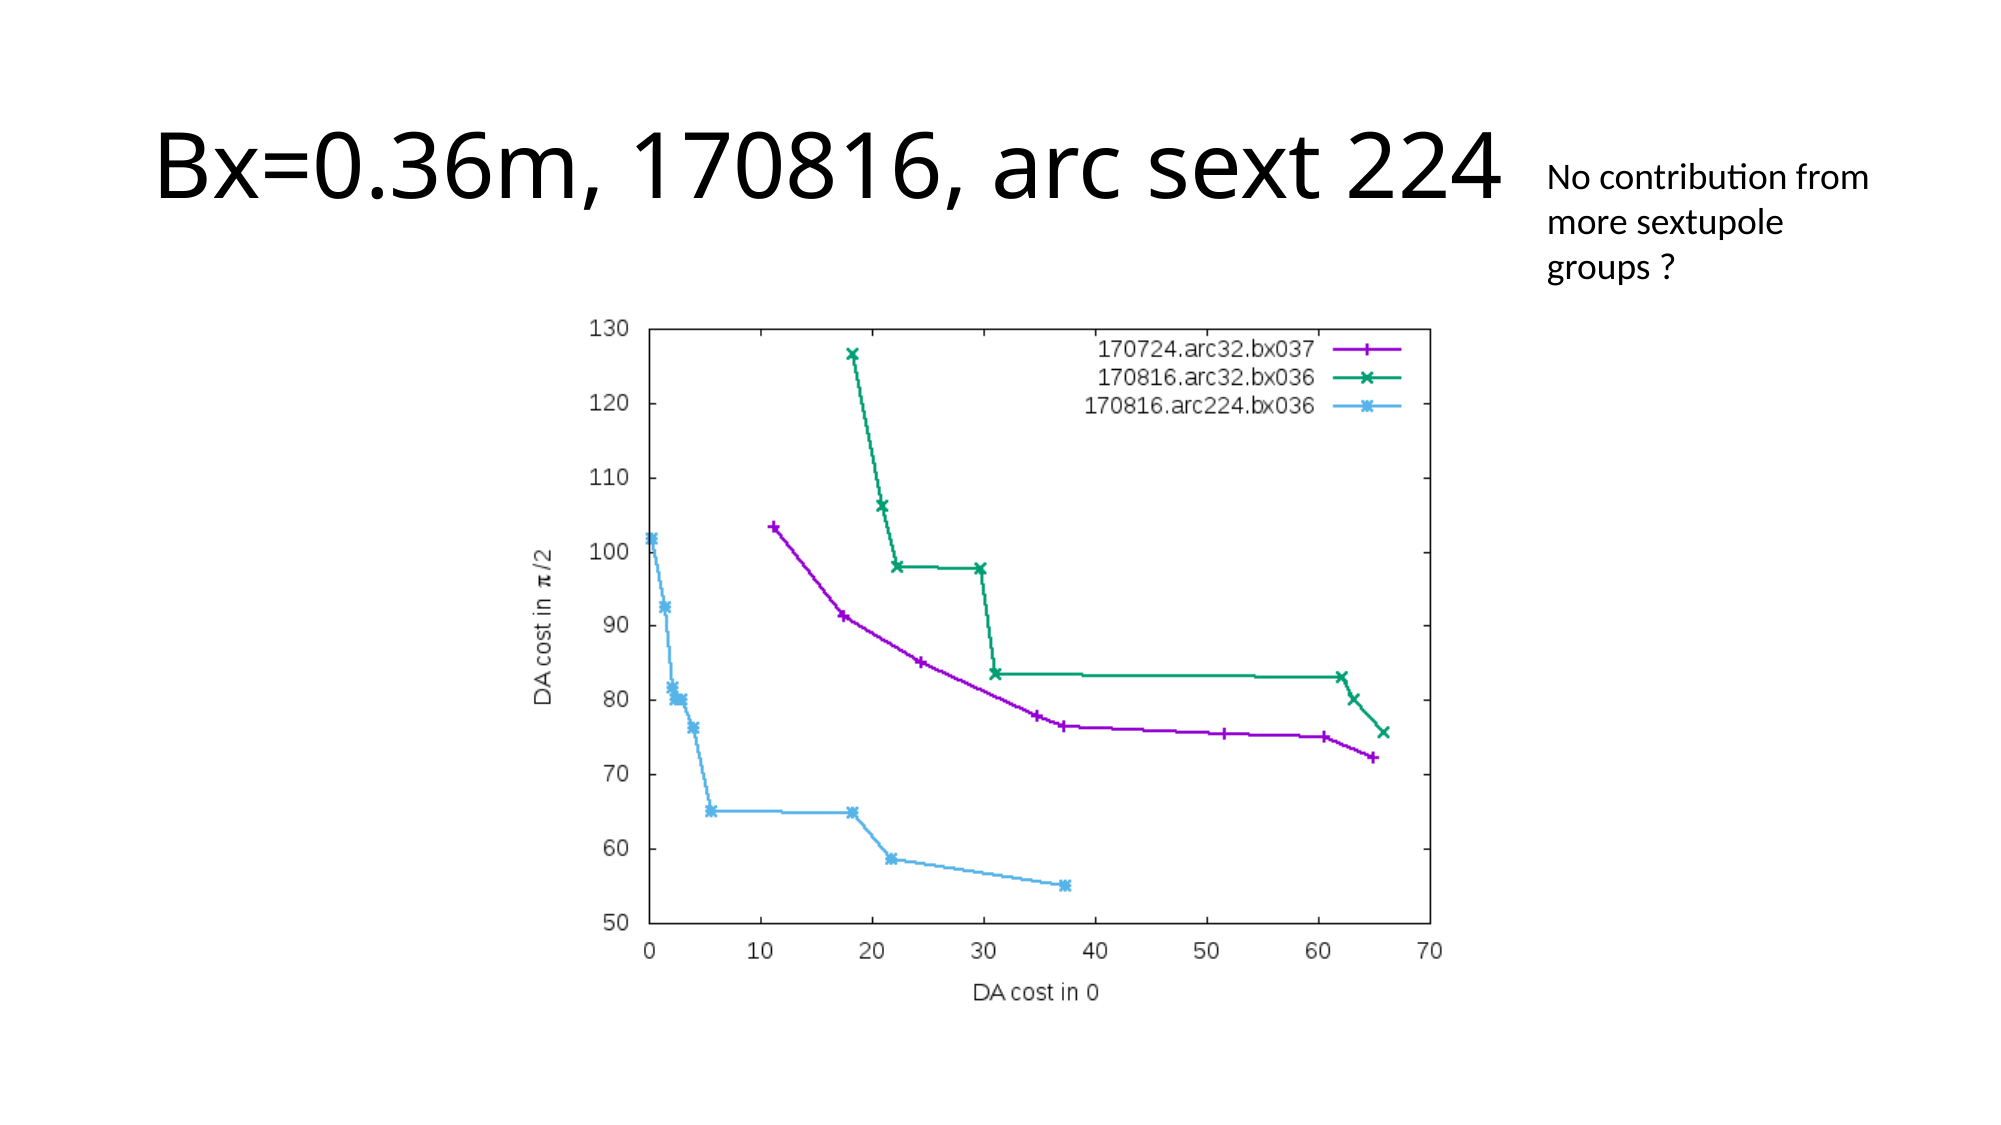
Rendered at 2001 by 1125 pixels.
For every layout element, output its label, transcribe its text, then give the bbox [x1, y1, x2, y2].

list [524, 299, 1476, 1014]
title Bx=0.36m, 170816, arc sext 224 [137, 59, 1863, 278]
text_box No contribution from more sextupole groups ? [1532, 144, 1899, 295]
